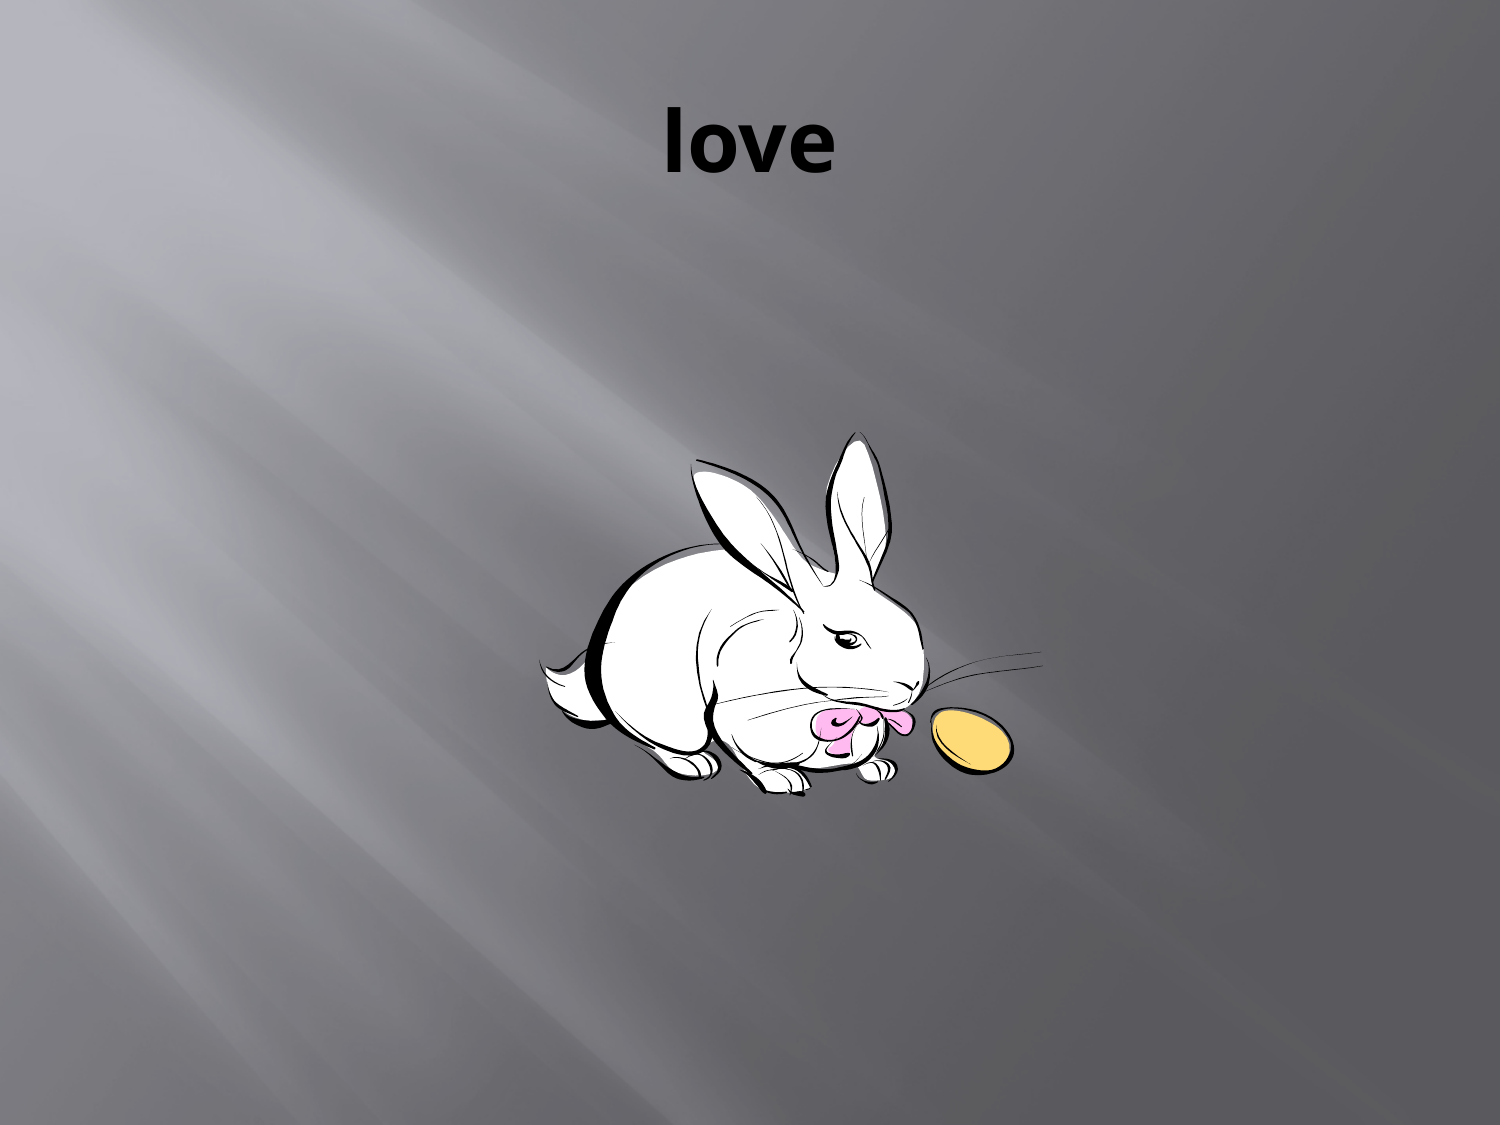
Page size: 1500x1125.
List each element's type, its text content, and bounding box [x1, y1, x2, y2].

title love [75, 45, 1425, 233]
picture [538, 425, 1044, 798]
